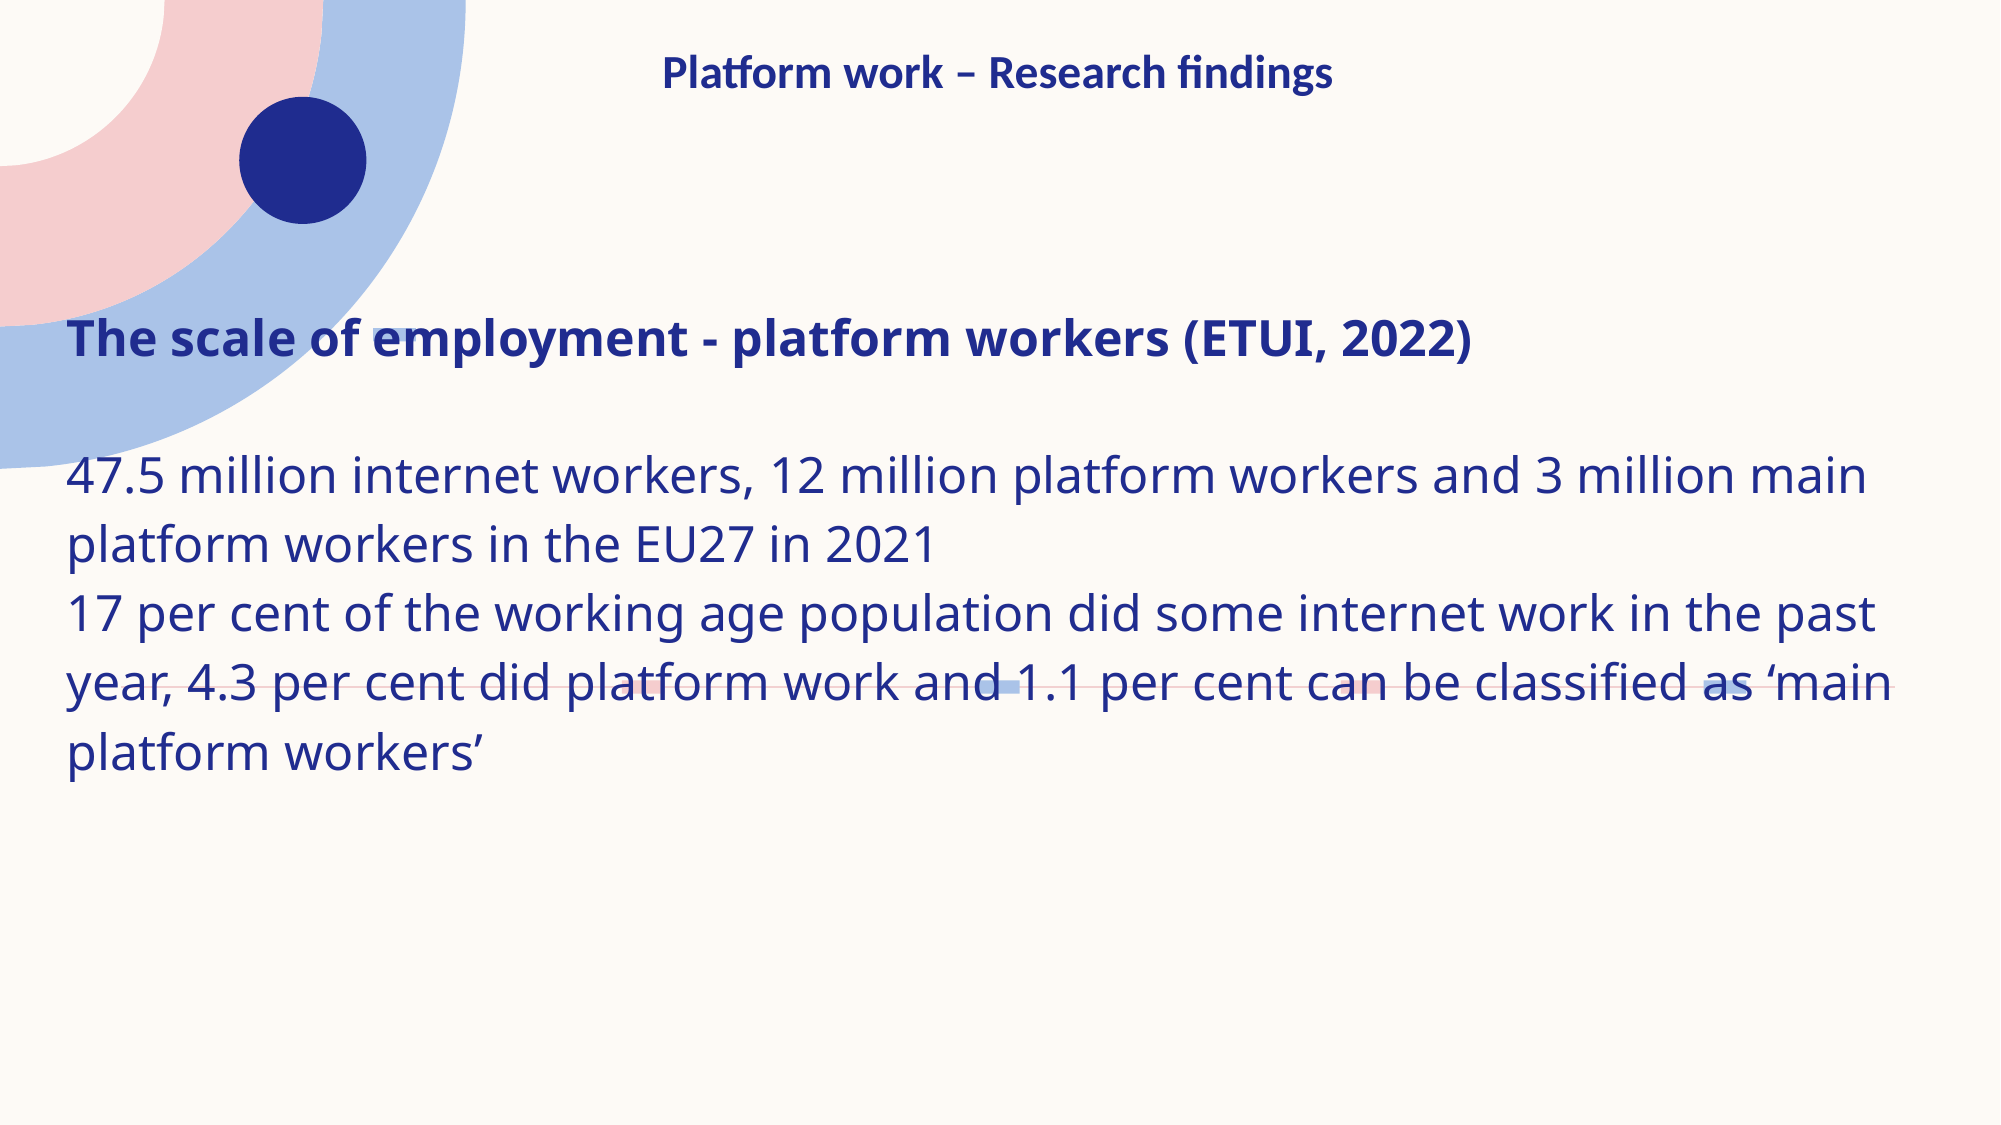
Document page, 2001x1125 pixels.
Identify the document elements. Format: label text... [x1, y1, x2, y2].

text_box The scale of employment - platform workers (ETUI, 2022) 47.5 million internet workers, 12 million platform workers and 3 million main platform workers in the EU27 in 2021 17 per cent of the working age population did some internet work in the past year, 4.3 per cent did platform work and 1.1 per cent can be classified as ‘main platform workers’ [52, 289, 2000, 995]
title Platform work – Research findings [37, 34, 1960, 136]
